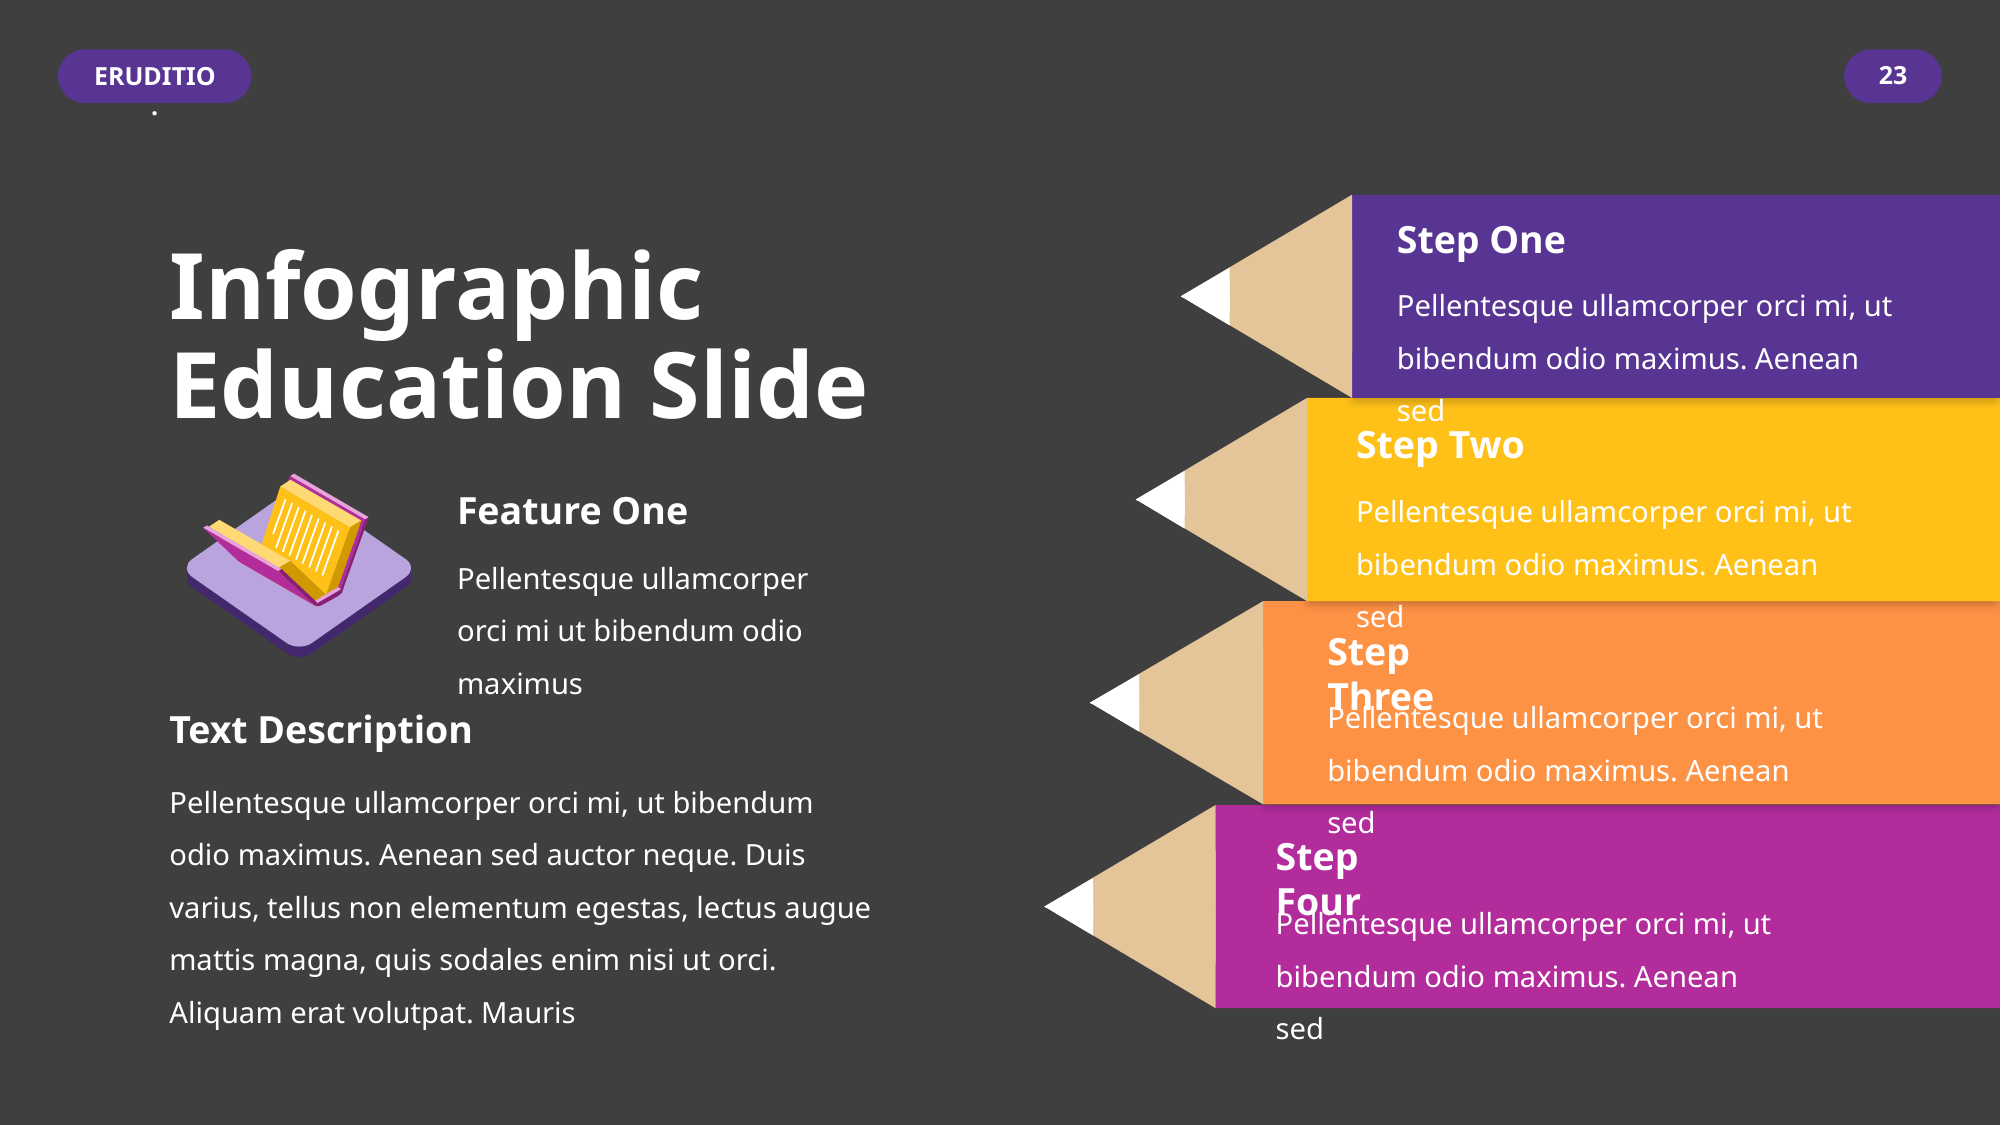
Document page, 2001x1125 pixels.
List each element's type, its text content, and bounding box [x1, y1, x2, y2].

text_box [1518, 610, 2000, 805]
text_box Pellentesque ullamcorper orci mi, ut bibendum odio maximus. Aenean sed auctor neque. Duis varius, tellus non elementum egestas, lectus augue mattis magna, quis sodales enim nisi ut orci. Aliquam erat volutpat. Mauris [154, 759, 896, 1037]
title Infographic Education Slide [154, 181, 1280, 498]
text_box Step Three [1312, 620, 1518, 725]
text_box [1353, 194, 2000, 398]
text_box Pellentesque ullamcorper orci mi, ut bibendum odio maximus. Aenean sed [1312, 674, 1859, 847]
text_box [1216, 805, 1312, 1009]
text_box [1164, 210, 1369, 382]
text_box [1119, 413, 1324, 586]
text_box [1264, 601, 1341, 805]
text_box Pellentesque ullamcorper orci mi, ut bibendum odio maximus. Aenean sed [1260, 880, 1808, 1053]
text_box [1028, 821, 1232, 993]
text_box Step One [1382, 208, 1588, 262]
text_box Step Two [1341, 414, 1547, 468]
text_box Pellentesque ullamcorper orci mi, ut bibendum odio maximus. Aenean sed [1341, 468, 1888, 641]
text_box Pellentesque ullamcorper orci mi, ut bibendum odio maximus. Aenean sed [1382, 262, 1929, 435]
text_box Step Four [1260, 826, 1466, 880]
text_box Pellentesque ullamcorper orci mi ut bibendum odio maximus [442, 535, 864, 708]
text_box Text Description [154, 698, 538, 759]
slide_number 23 [1855, 46, 1931, 107]
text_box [1074, 616, 1279, 790]
text_box [1466, 814, 2000, 1009]
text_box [186, 489, 411, 656]
text_box [1308, 397, 1382, 602]
text_box Feature One [442, 479, 844, 535]
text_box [203, 473, 368, 605]
text_box [1547, 407, 2000, 602]
